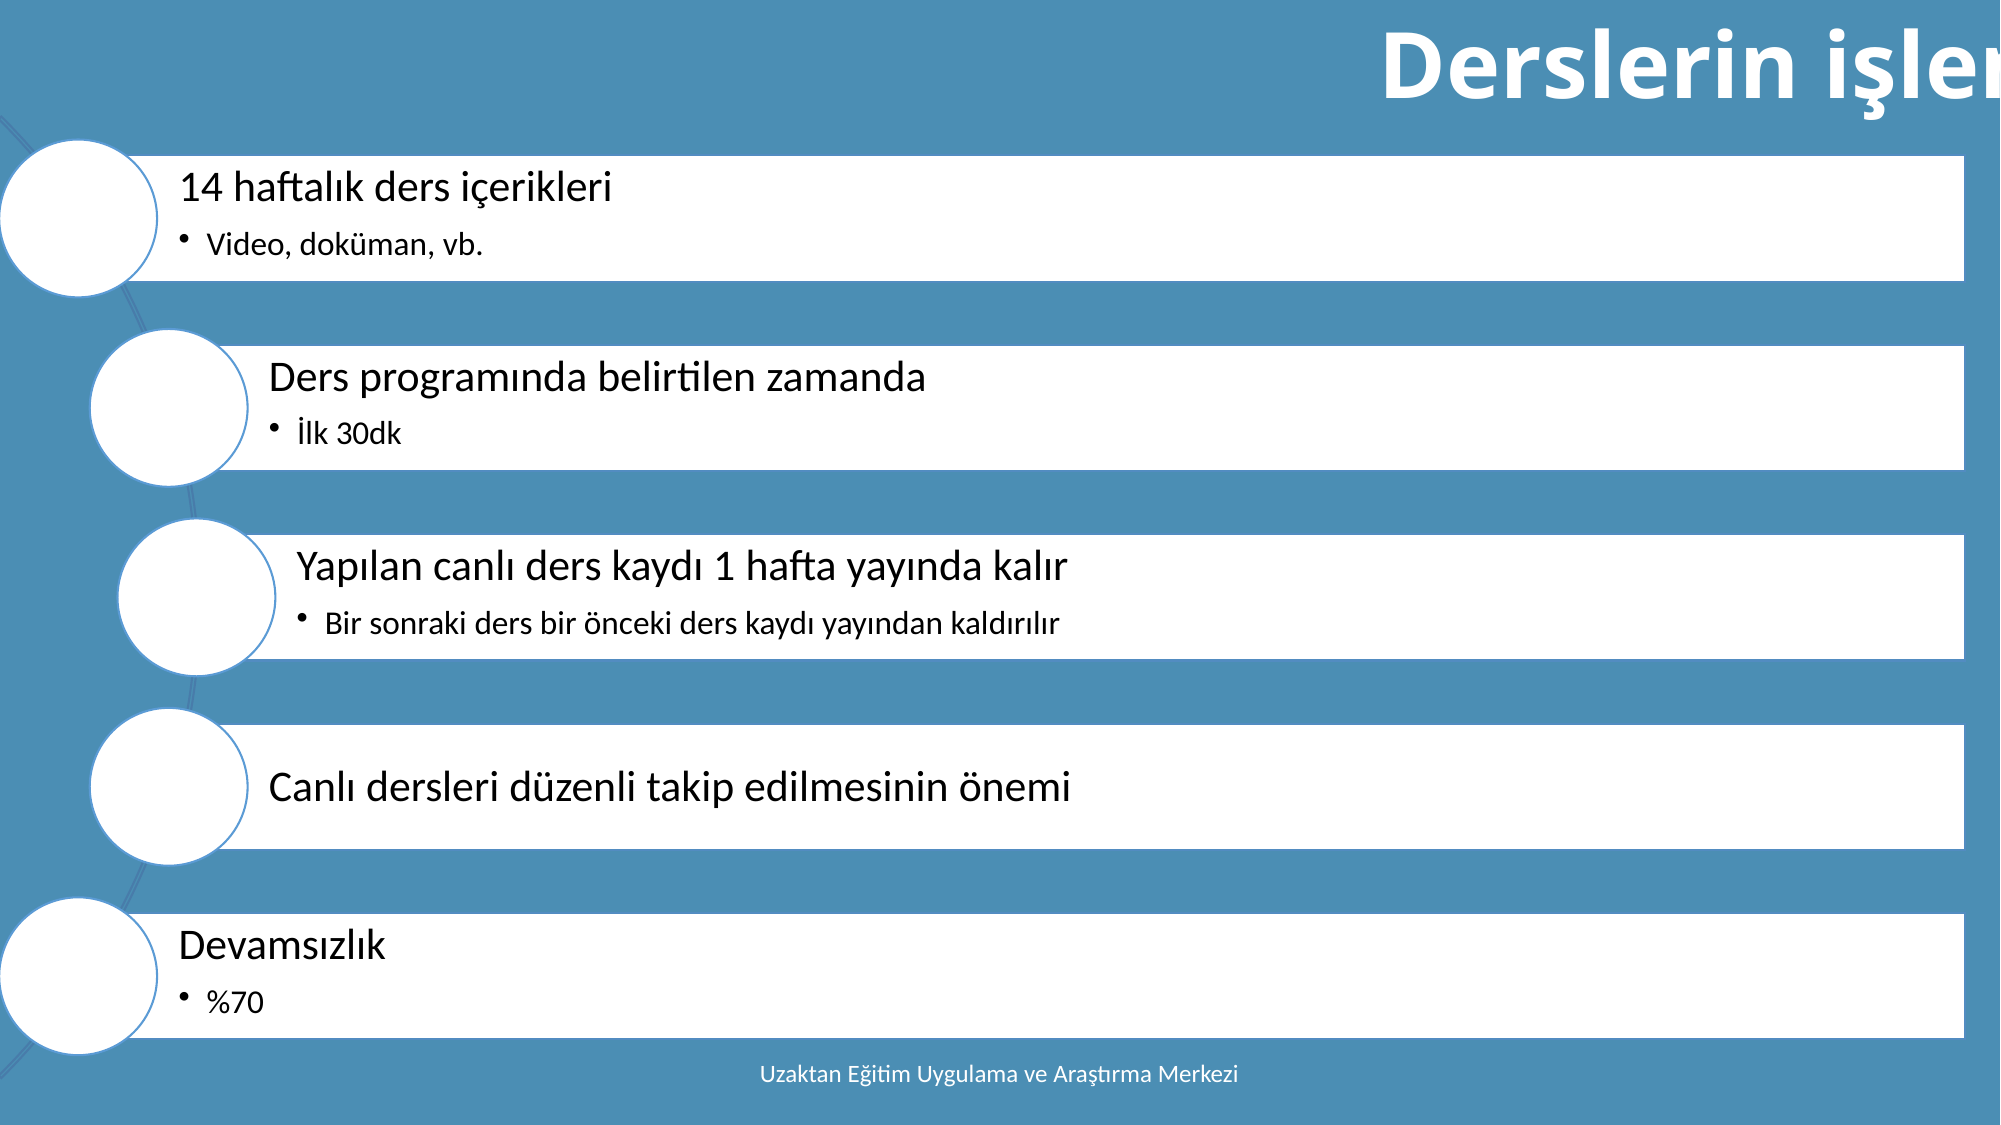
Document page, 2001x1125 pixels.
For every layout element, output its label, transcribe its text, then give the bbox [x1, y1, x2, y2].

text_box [0, 92, 1980, 1103]
title Derslerin işlenişi [1364, 0, 2000, 152]
